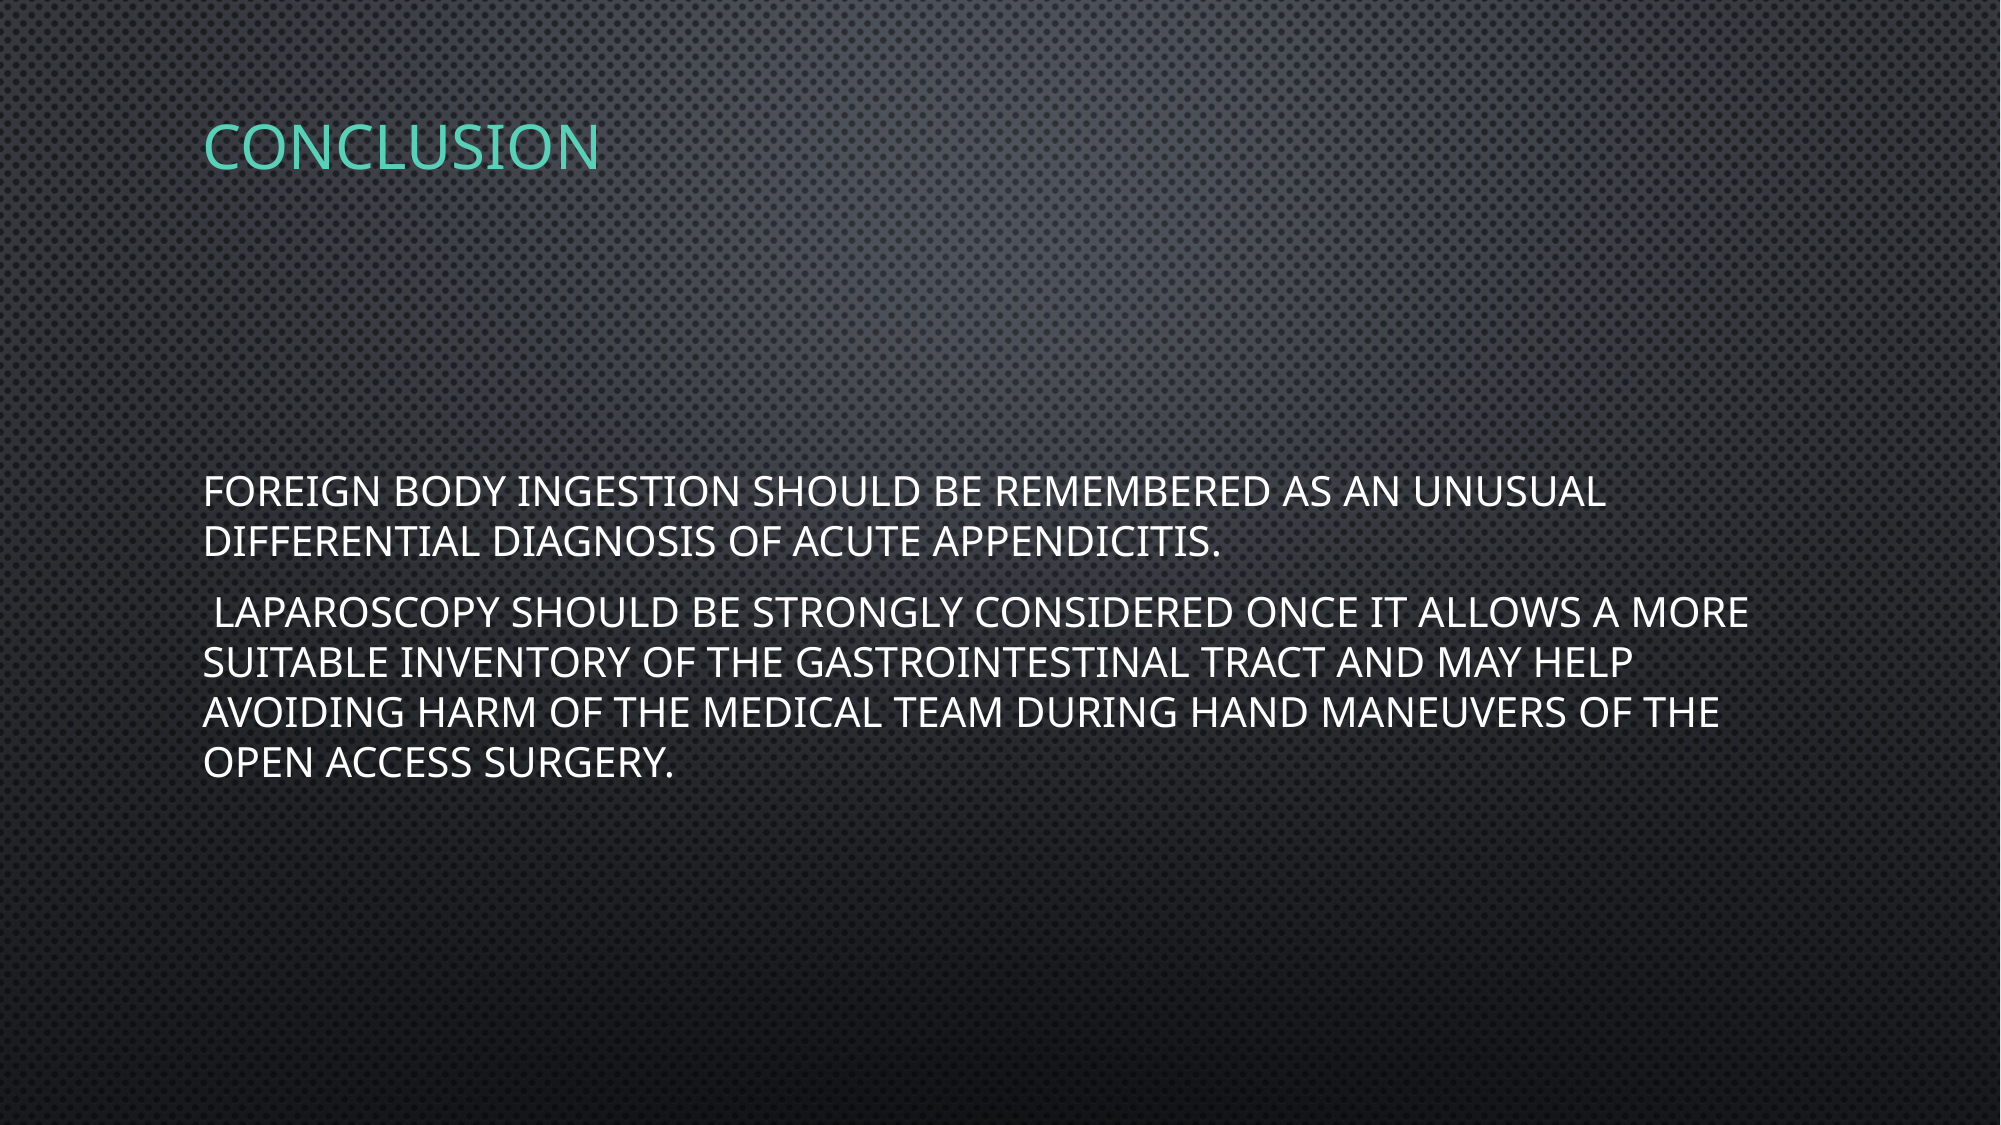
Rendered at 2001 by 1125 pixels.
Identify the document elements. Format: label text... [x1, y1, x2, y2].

title conclusion [187, 99, 1813, 190]
list Foreign body ingestion should be remembered as an unusual differential diagnosis of acute appendicitis. Laparoscopy should be strongly considered once it allows a more suitable inventory of the gastrointestinal tract and may help avoiding harm of the medical team during hand maneuvers of the open access surgery. [187, 301, 1813, 950]
